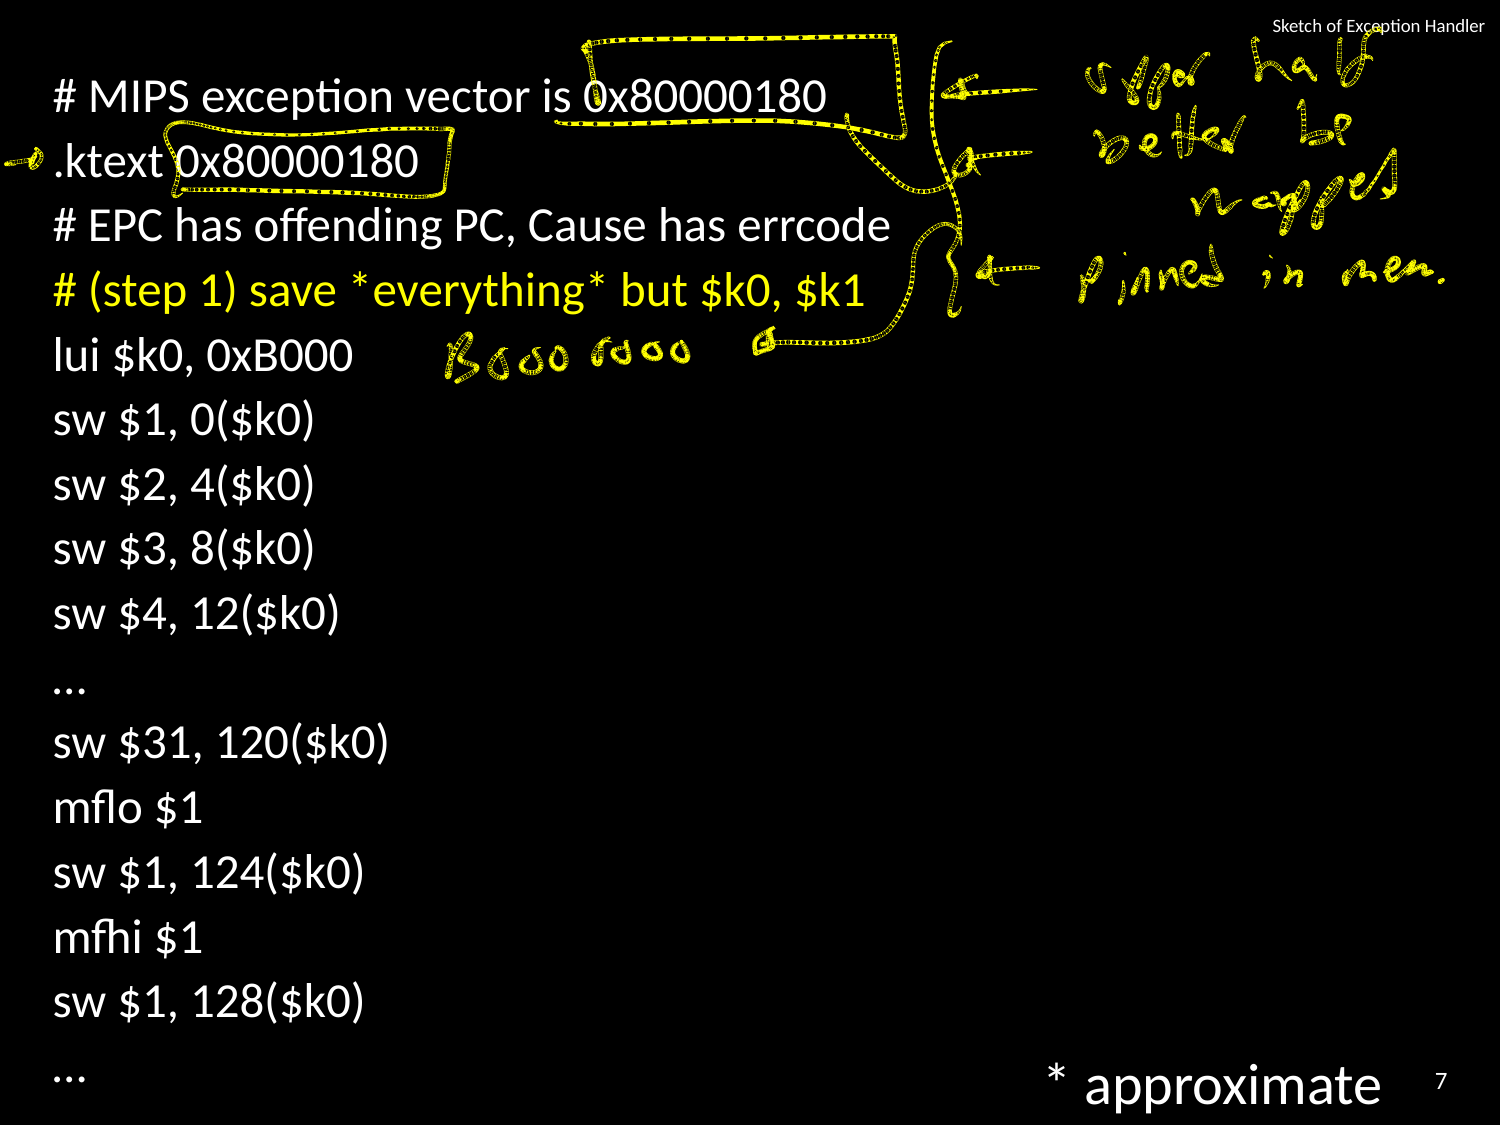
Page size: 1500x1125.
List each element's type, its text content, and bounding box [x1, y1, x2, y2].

list # MIPS exception vector is 0x80000180 .ktext 0x80000180 # EPC has offending PC, Cause has errcode # (step 1) save *everything* but $k0, $k1 lui $k0, 0xB000 sw $1, 0($k0) sw $2, 4($k0) sw $3, 8($k0) sw $4, 12($k0) … sw $31, 120($k0) mflo $1 sw $1, 124($k0) mfhi $1 sw $1, 128($k0) … [37, 50, 1463, 1100]
picture [0, 20, 1452, 391]
text_box * approximate [1027, 1039, 1398, 1124]
title Sketch of Exception Handler [924, 0, 1500, 50]
